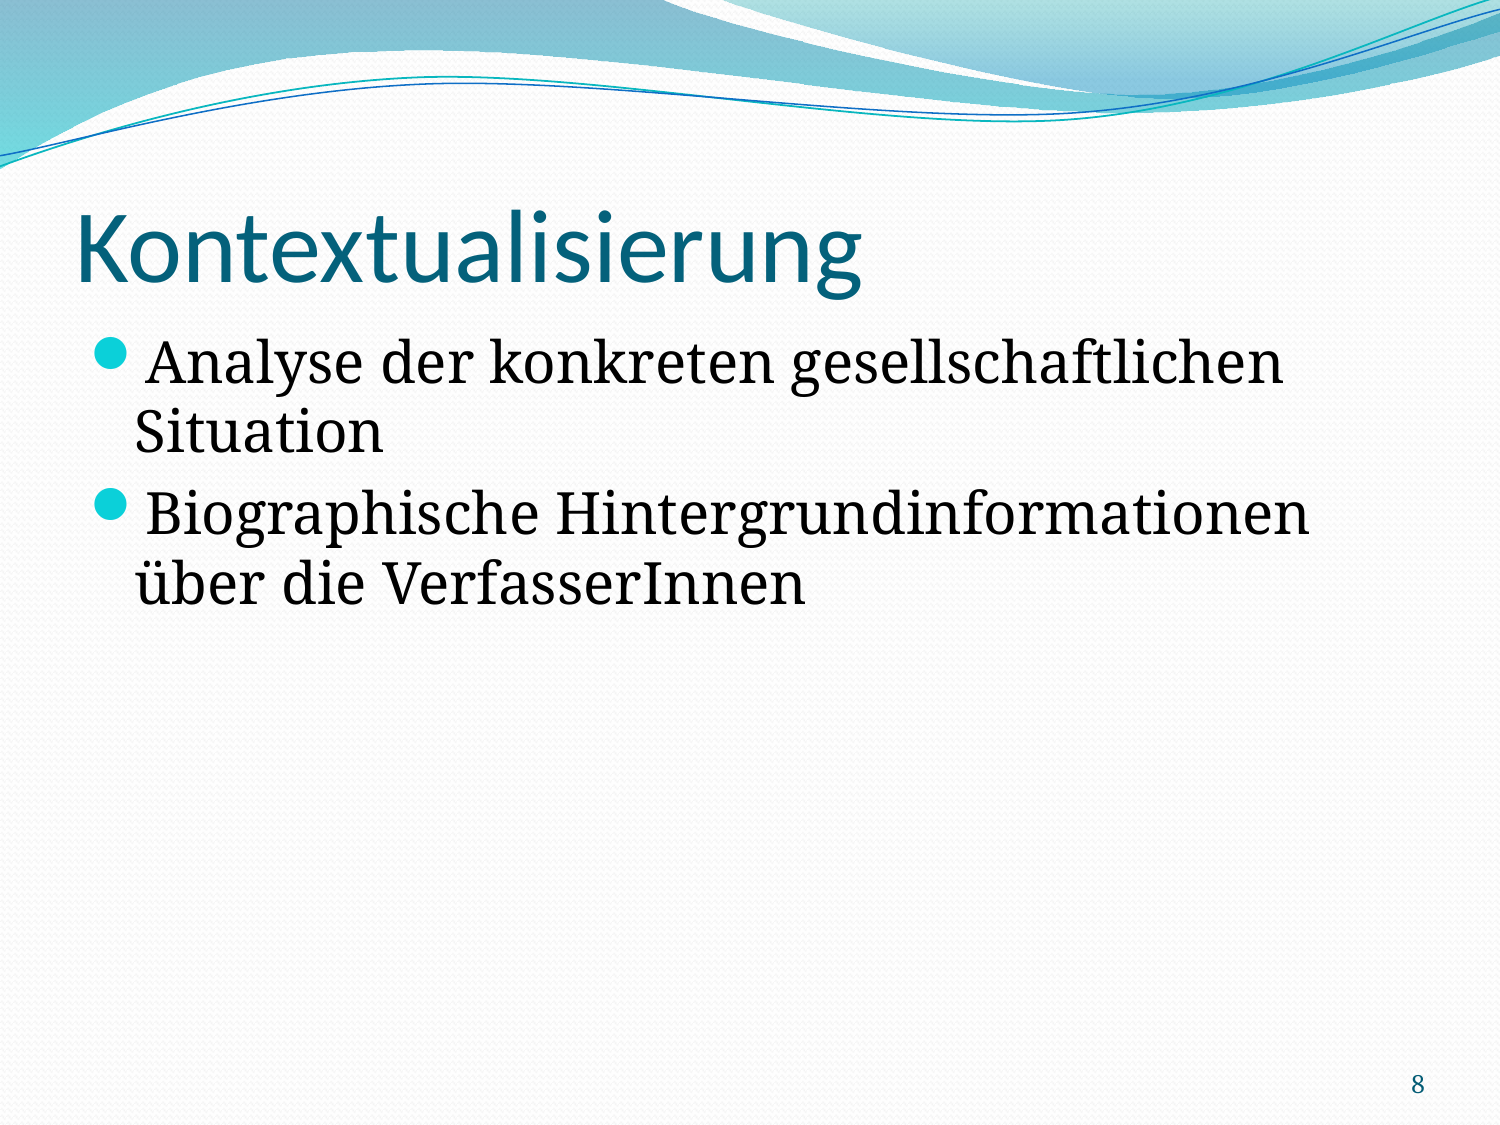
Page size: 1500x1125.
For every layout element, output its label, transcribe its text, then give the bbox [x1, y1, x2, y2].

slide_number 8 [1299, 1042, 1425, 1103]
list Analyse der konkreten gesellschaftlichen Situation Biographische Hintergrundinformationen über die VerfasserInnen [75, 317, 1425, 1038]
title Kontextualisierung [75, 115, 1425, 303]
